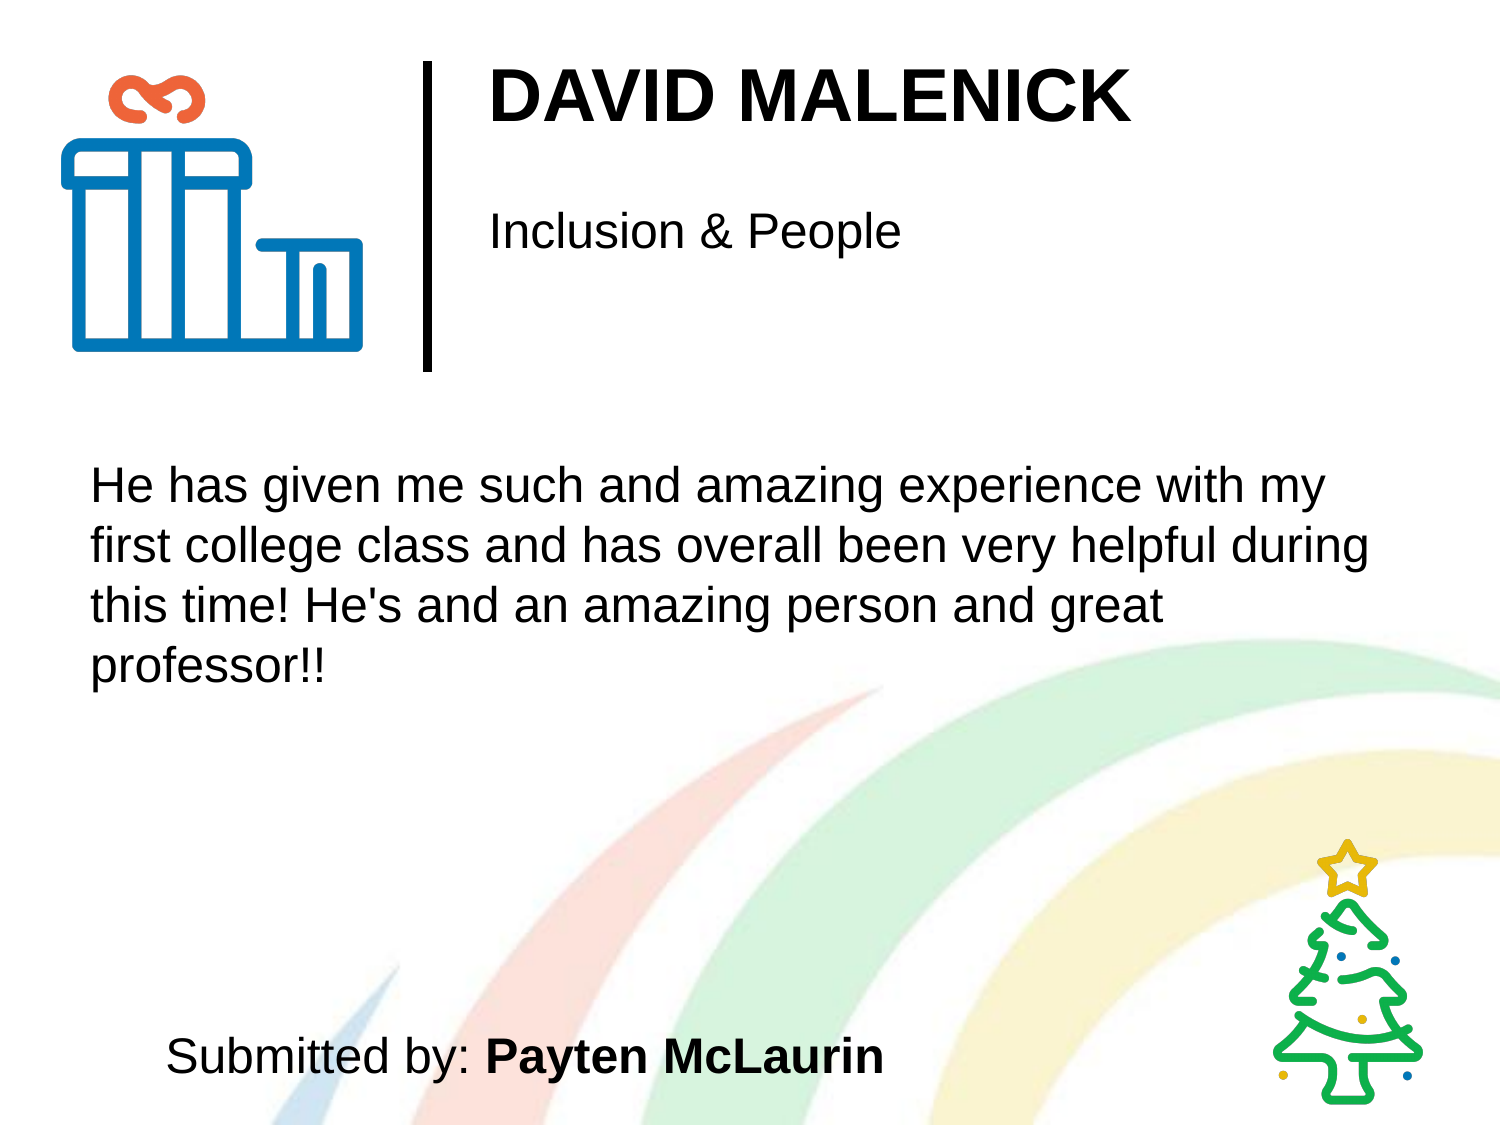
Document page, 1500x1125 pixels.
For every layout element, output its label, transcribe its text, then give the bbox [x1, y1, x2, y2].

picture [0, 0, 1500, 1125]
text_box He has given me such and amazing experience with my first college class and has overall been very helpful during this time! He's and an amazing person and great professor!! [75, 437, 1425, 961]
text_box Submitted by: Payten McLaurin [150, 1008, 1227, 1090]
text_box DAVID MALENICK [473, 31, 1500, 230]
text_box Inclusion & People [473, 230, 1305, 352]
